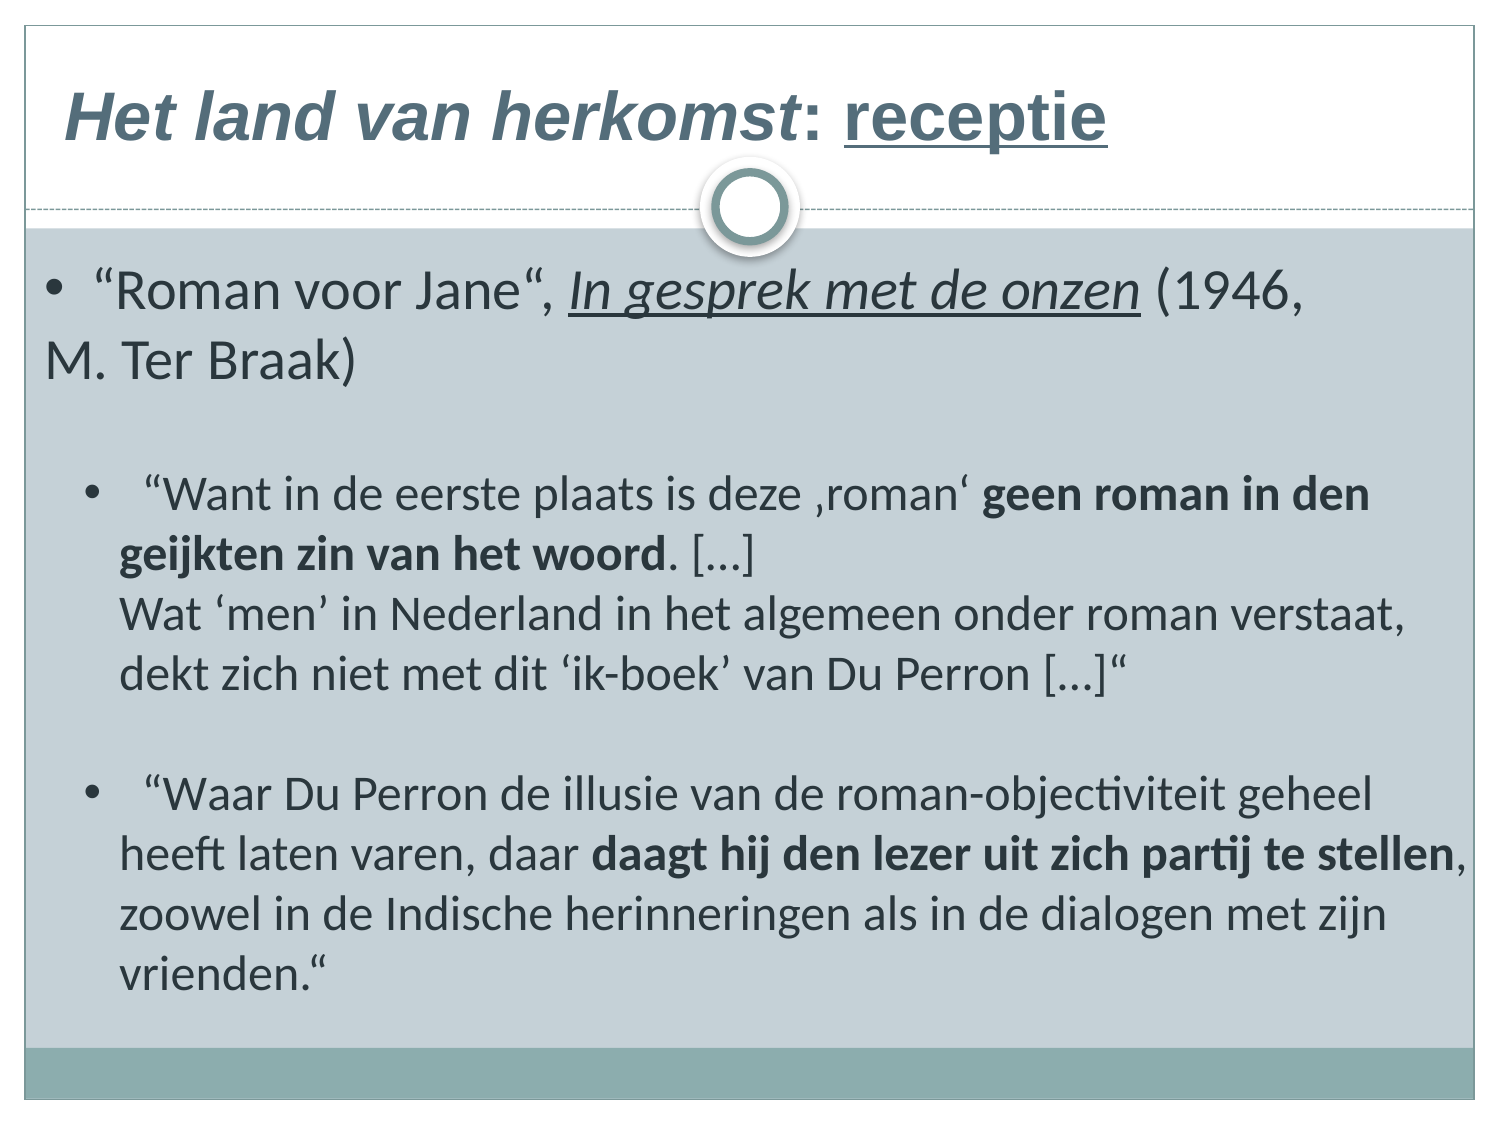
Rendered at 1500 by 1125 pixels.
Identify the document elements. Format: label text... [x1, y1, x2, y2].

text_box “Roman voor Jane“, In gesprek met de onzen (1946, M. Ter Braak) “Want in de eerste plaats is deze ‚roman‘ geen roman in den geijkten zin van het woord. […] Wat ‘men’ in Nederland in het algemeen onder roman verstaat, dekt zich niet met dit ‘ik-boek’ van Du Perron […]“ “Waar Du Perron de illusie van de roman-objectiviteit geheel heeft laten varen, daar daagt hij den lezer uit zich partij te stellen, zoowel in de Indische herinneringen als in de dialogen met zijn vrienden.“ [29, 243, 1489, 1125]
title Het land van herkomst: receptie [49, 37, 1450, 162]
